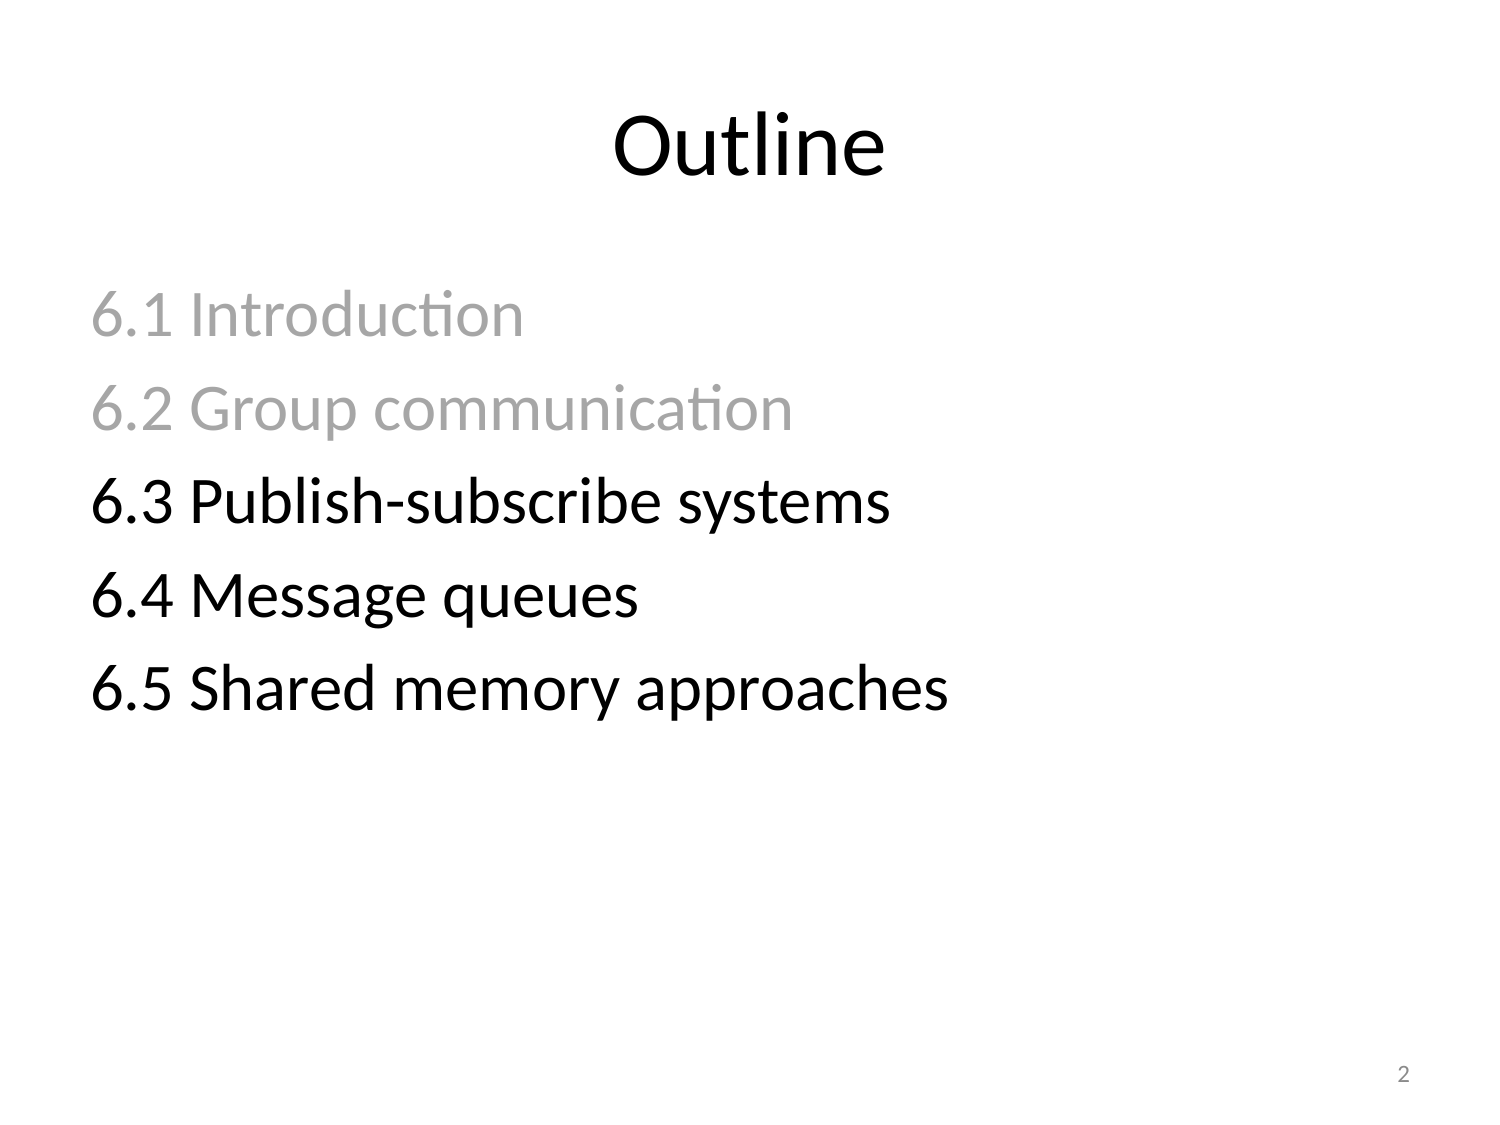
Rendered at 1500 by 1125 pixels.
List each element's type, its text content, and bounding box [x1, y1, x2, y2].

title Outline [75, 45, 1425, 233]
list 6.1 Introduction 6.2 Group communication 6.3 Publish-subscribe systems 6.4 Message queues 6.5 Shared memory approaches [75, 262, 1425, 1005]
slide_number 2 [1074, 1042, 1425, 1103]
